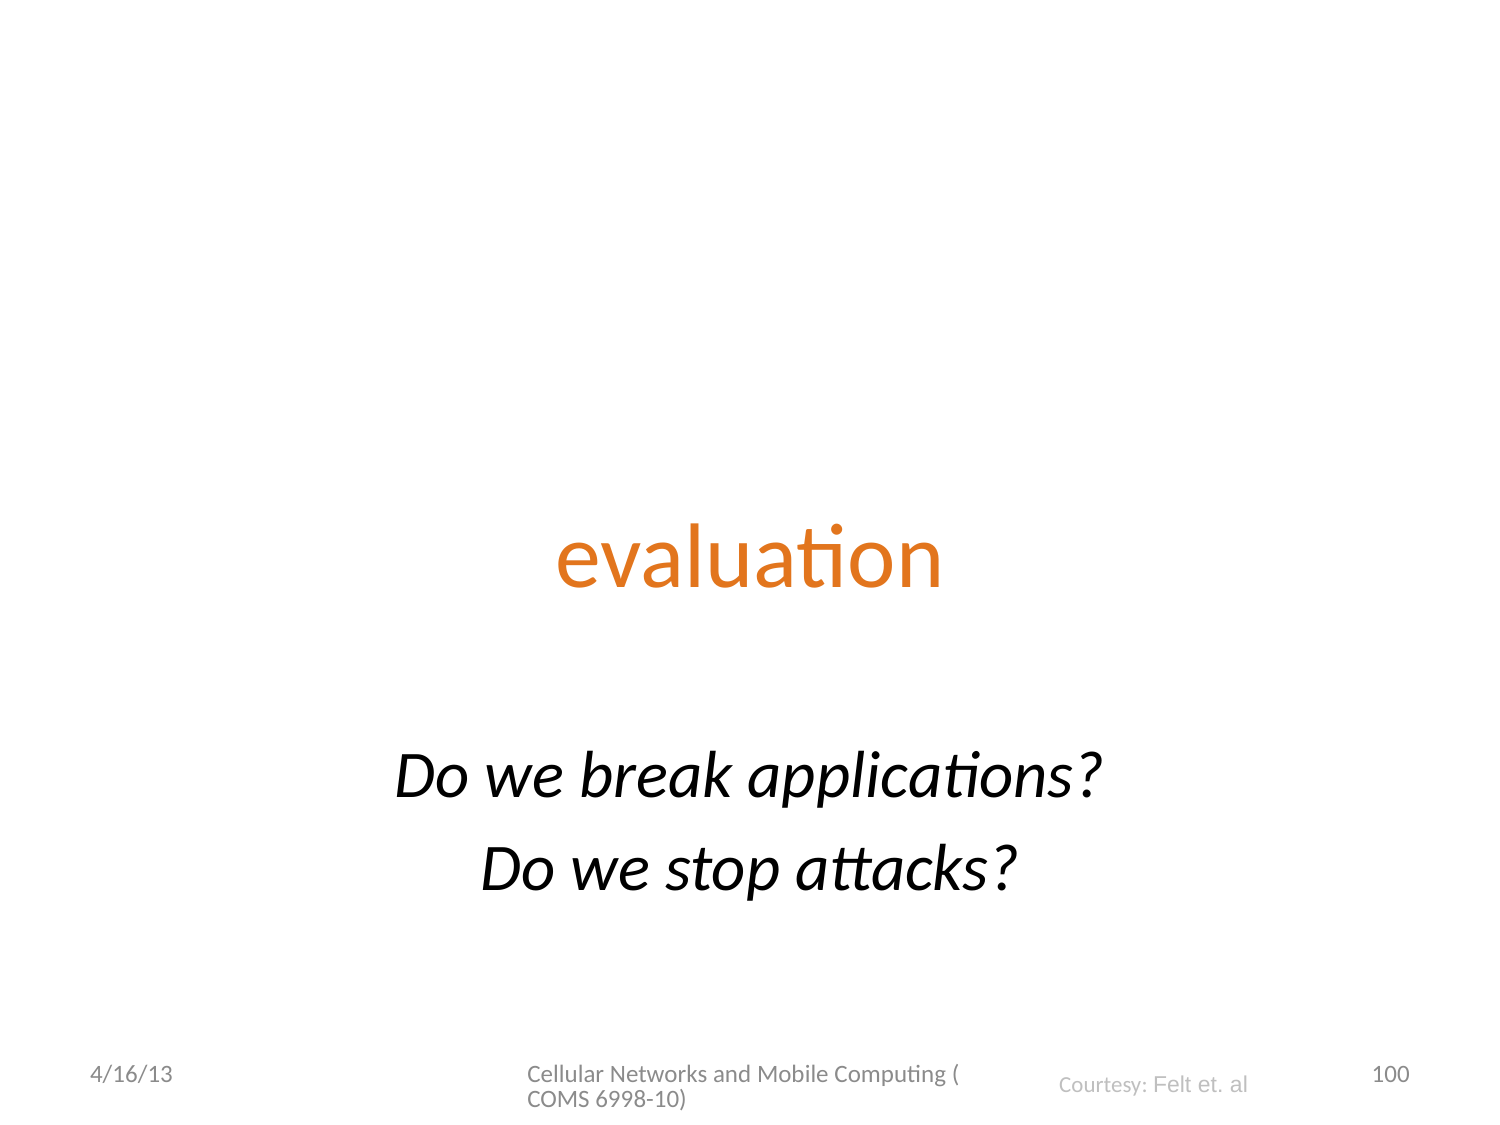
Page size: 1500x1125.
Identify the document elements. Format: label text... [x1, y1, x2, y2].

slide_number 100 [1074, 1042, 1425, 1103]
list Do we break applications? Do we stop attacks? [75, 723, 1425, 1063]
footer Cellular Networks and Mobile Computing (COMS 6998-10) [512, 1042, 988, 1103]
text_box Courtesy: Felt et. al [1044, 1062, 1263, 1105]
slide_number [75, 1042, 425, 1103]
title evaluation [75, 469, 1425, 632]
